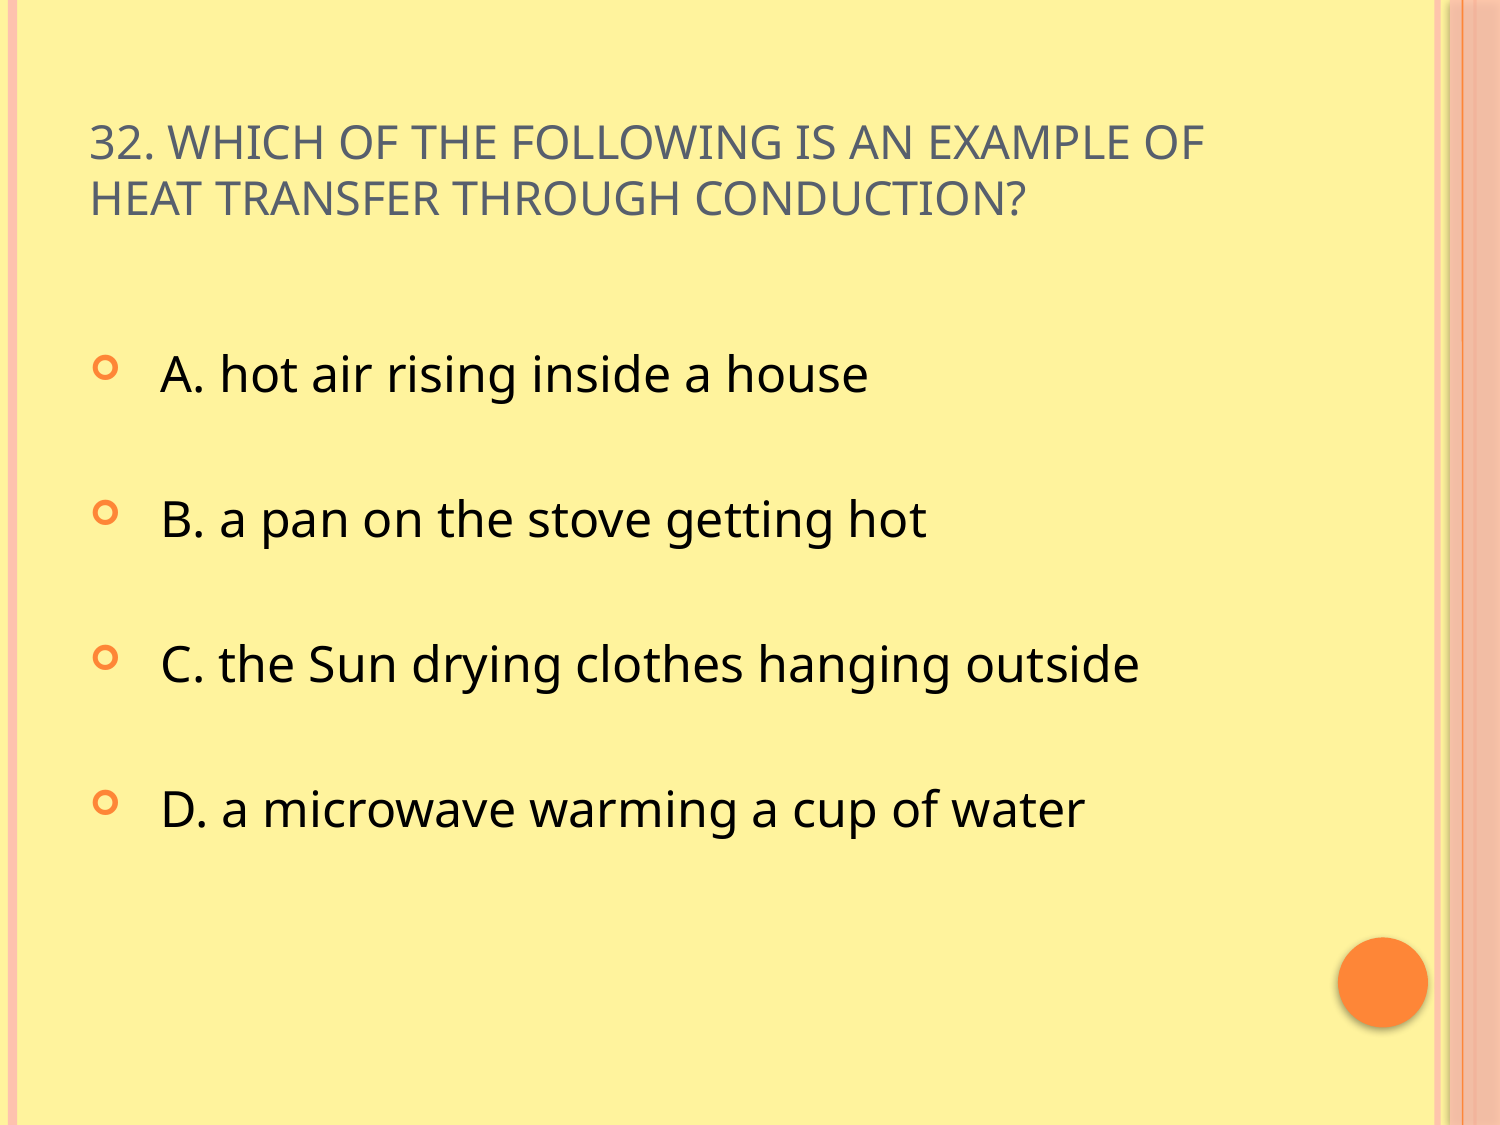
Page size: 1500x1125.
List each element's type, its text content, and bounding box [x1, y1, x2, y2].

title 32. Which of the following is an example of heat transfer through conduction? [75, 45, 1300, 233]
list A. hot air rising inside a house B. a pan on the stove getting hot C. the Sun drying clothes hanging outside D. a microwave warming a cup of water [75, 262, 1300, 1062]
